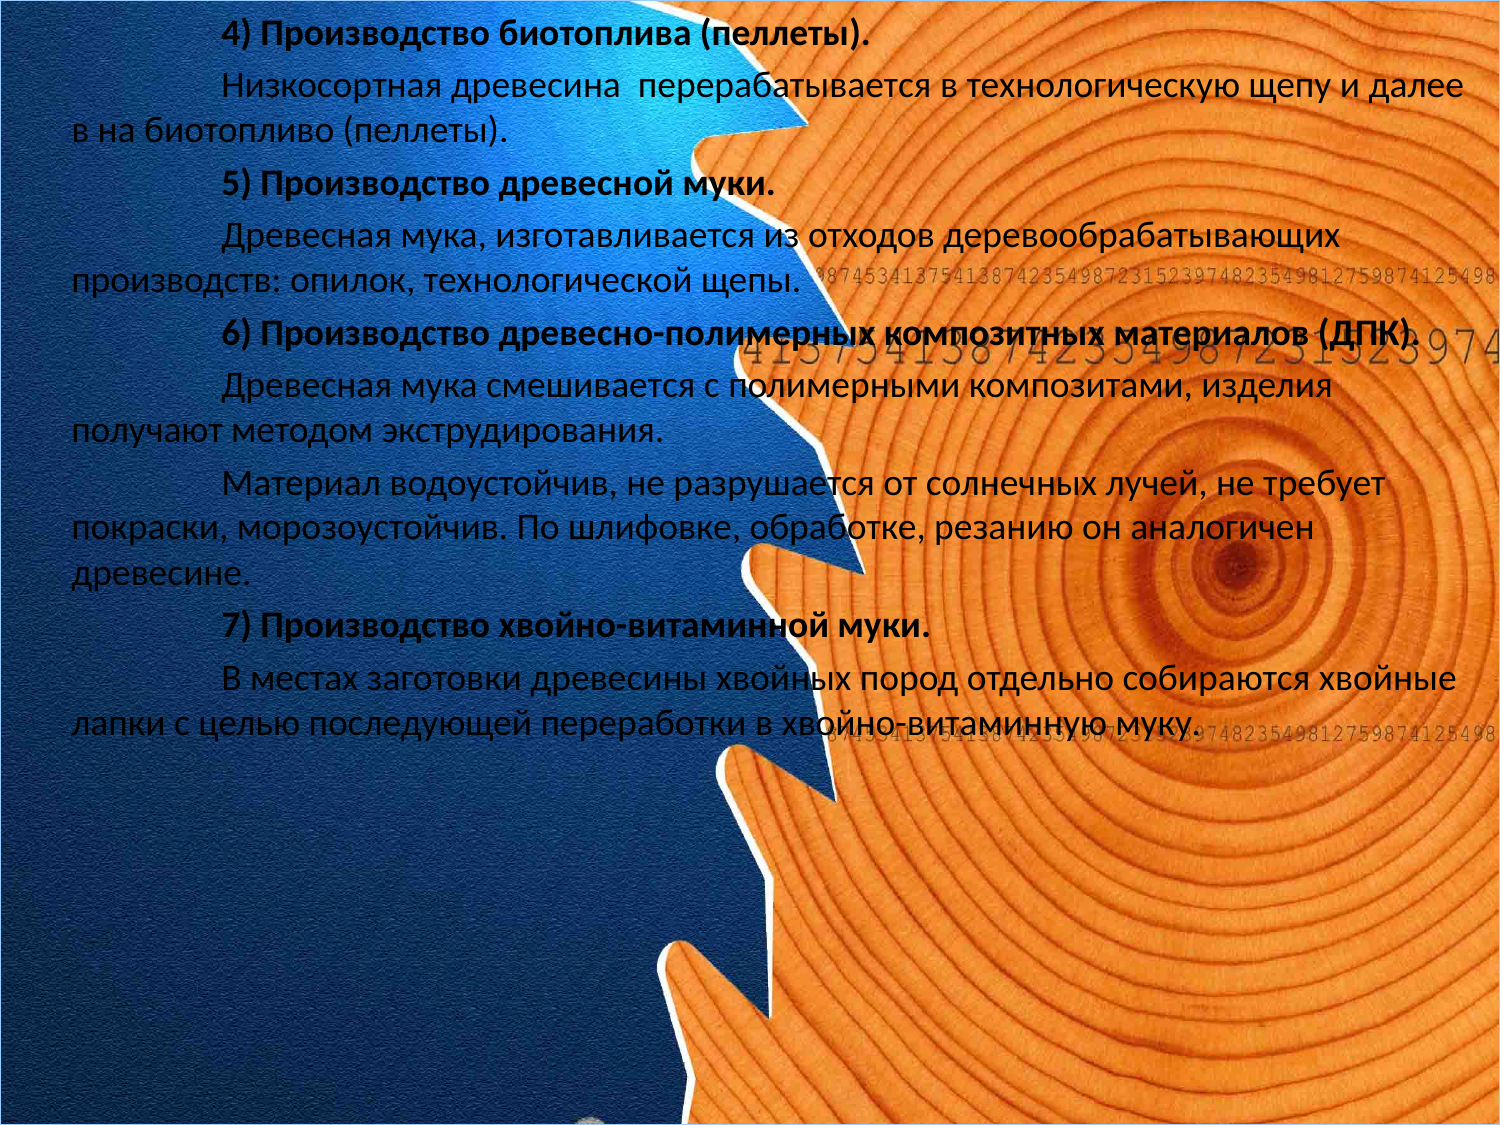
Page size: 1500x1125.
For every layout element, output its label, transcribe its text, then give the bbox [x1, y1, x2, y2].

list 4) Производство биотоплива (пеллеты). Низкосортная древесина перерабатывается в технологическую щепу и далее в на биотопливо (пеллеты). 5) Производство древесной муки. Древесная мука, изготавливается из отходов деревообрабатывающих производств: опилок, технологической щепы. 6) Производство древесно-полимерных композитных материалов (ДПК). Древесная мука смешивается с полимерными композитами, изделия получают методом экструдирования. Материал водоустойчив, не разрушается от солнечных лучей, не требует покраски, морозоустойчив. По шлифовке, обработке, резанию он аналогичен древесине. 7) Производство хвойно-витаминной муки. В местах заготовки древесины хвойных пород отдельно собираются хвойные лапки с целью последующей переработки в хвойно-витаминную муку. [0, 0, 1500, 1125]
